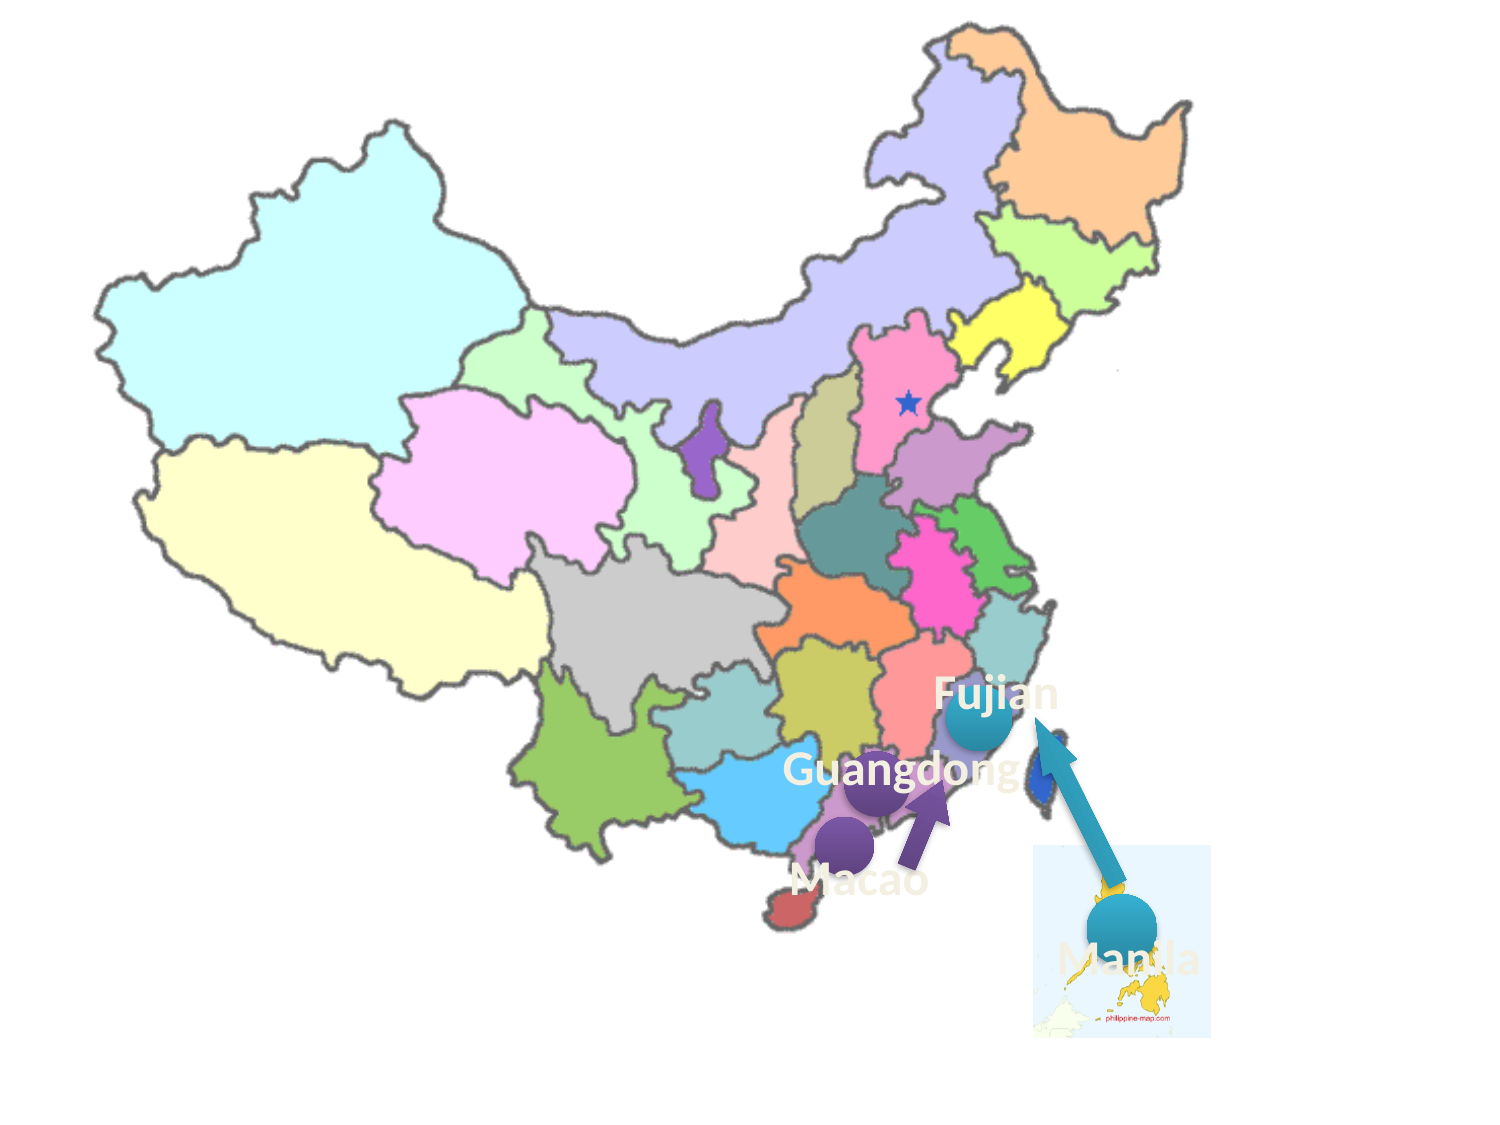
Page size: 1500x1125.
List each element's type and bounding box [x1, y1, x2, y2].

picture [17, 6, 1235, 1038]
